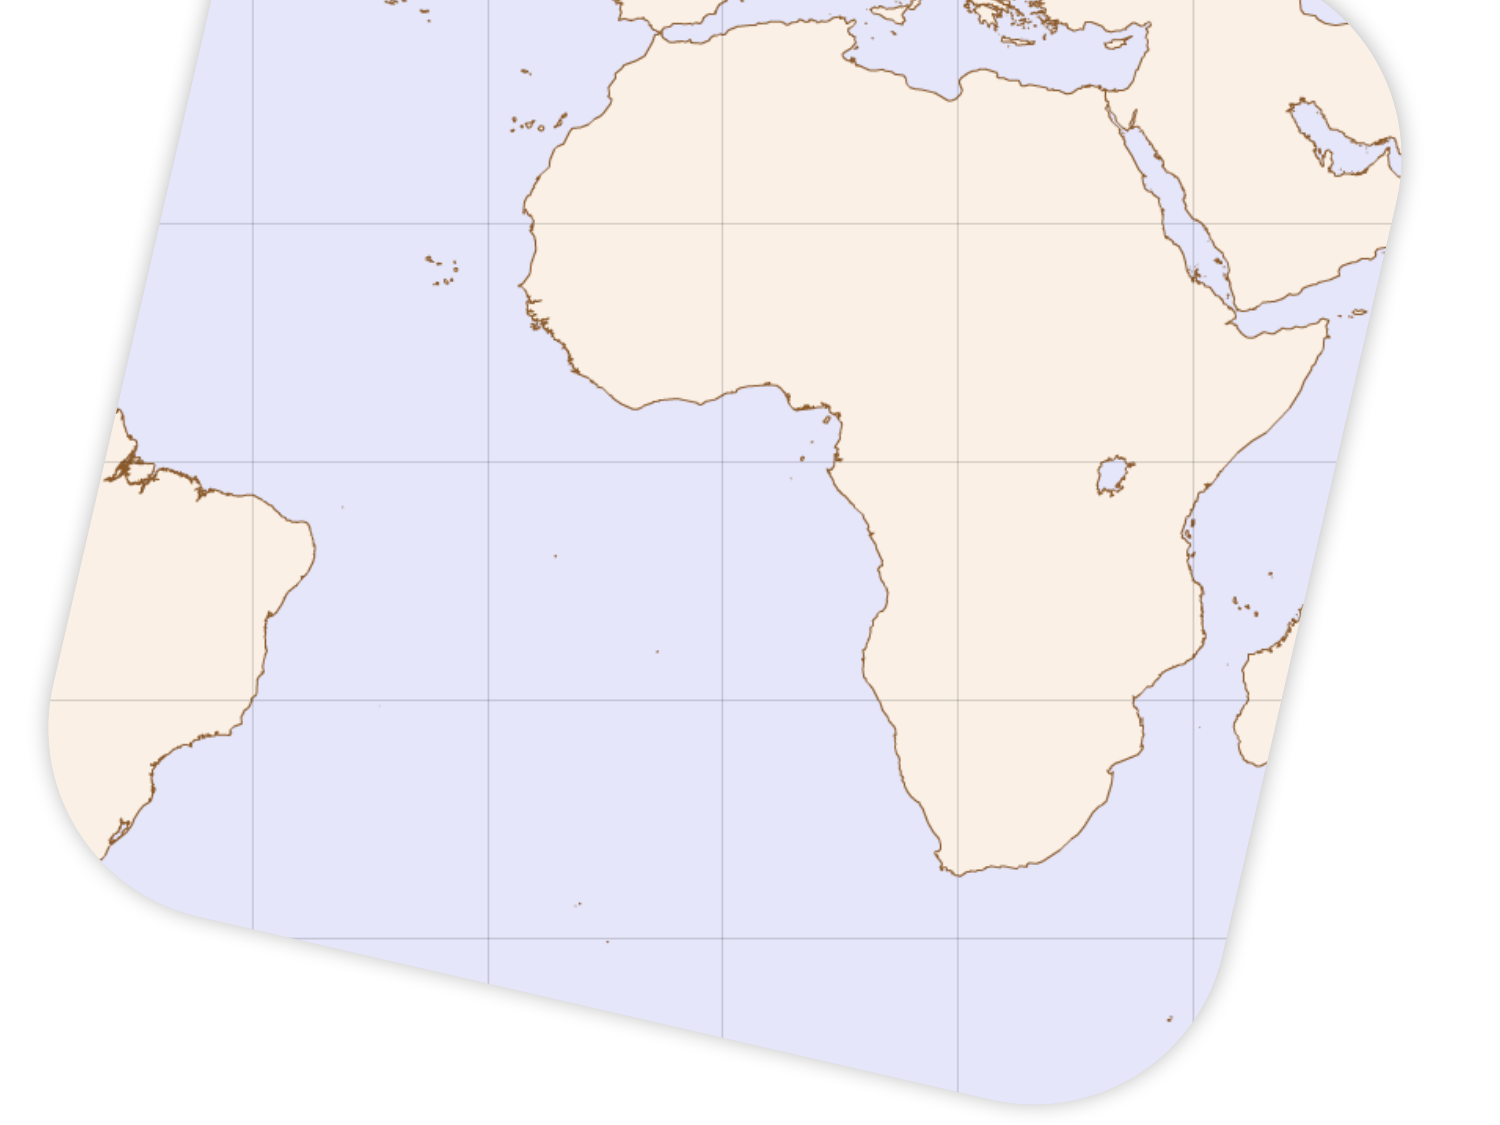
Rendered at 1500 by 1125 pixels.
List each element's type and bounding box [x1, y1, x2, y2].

picture [48, 0, 1402, 1105]
